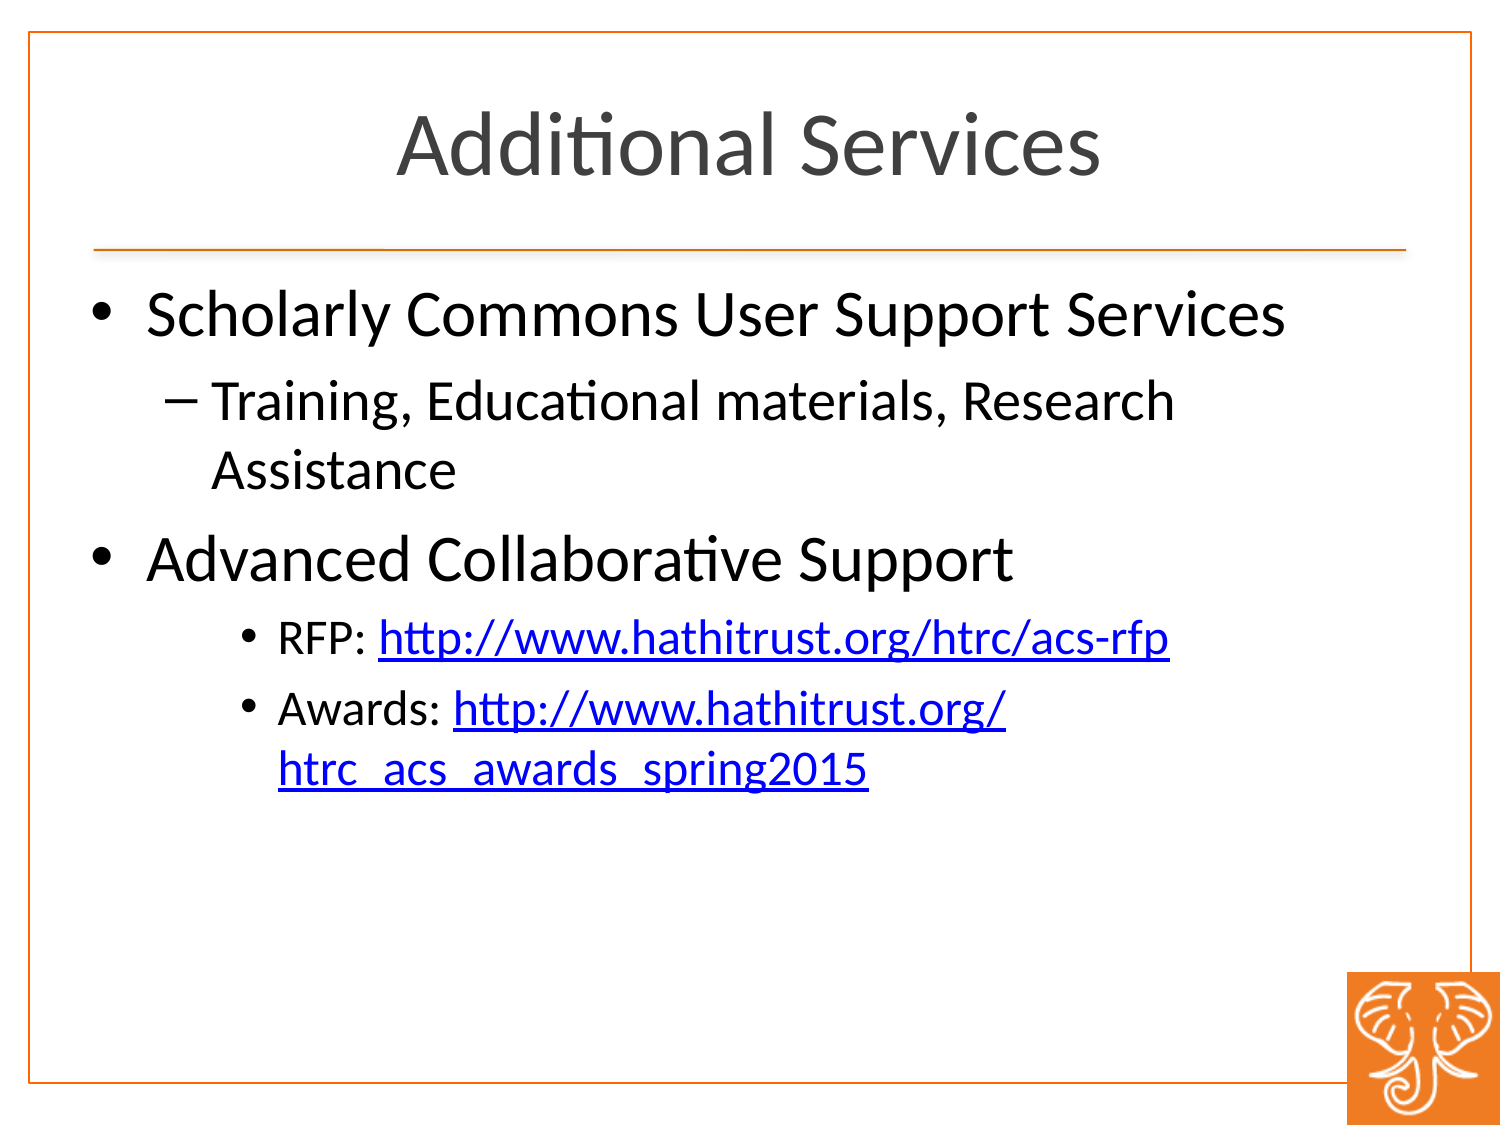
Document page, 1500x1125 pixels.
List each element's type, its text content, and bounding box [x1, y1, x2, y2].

title Additional Services [75, 45, 1425, 233]
picture [1347, 972, 1500, 1125]
list Scholarly Commons User Support Services Training, Educational materials, Research Assistance Advanced Collaborative Support RFP: http://www.hathitrust.org/htrc/acs-rfp Awards: http://www.hathitrust.org/htrc_acs_awards_spring2015 [75, 262, 1425, 1066]
